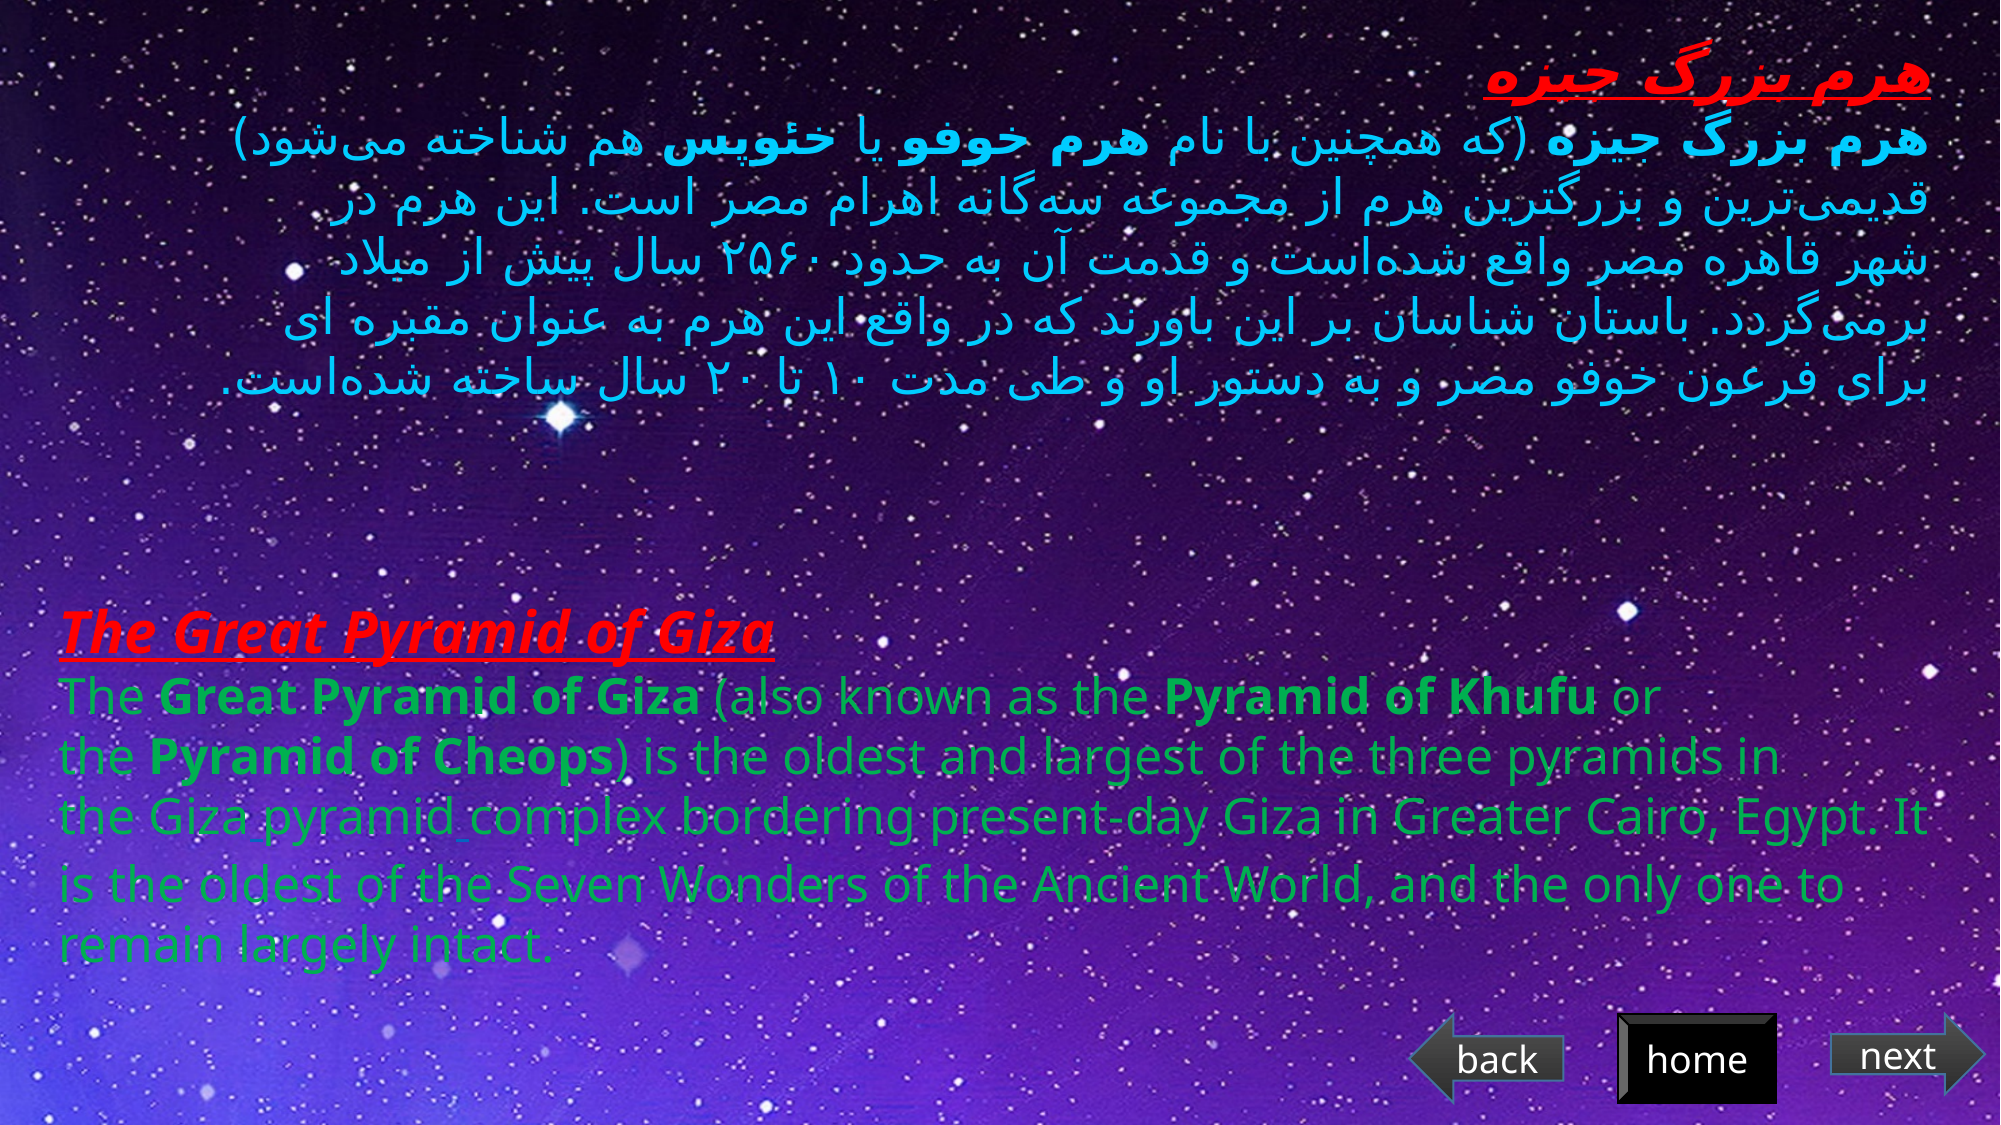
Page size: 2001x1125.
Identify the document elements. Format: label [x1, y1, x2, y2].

list [0, 0, 2000, 1125]
